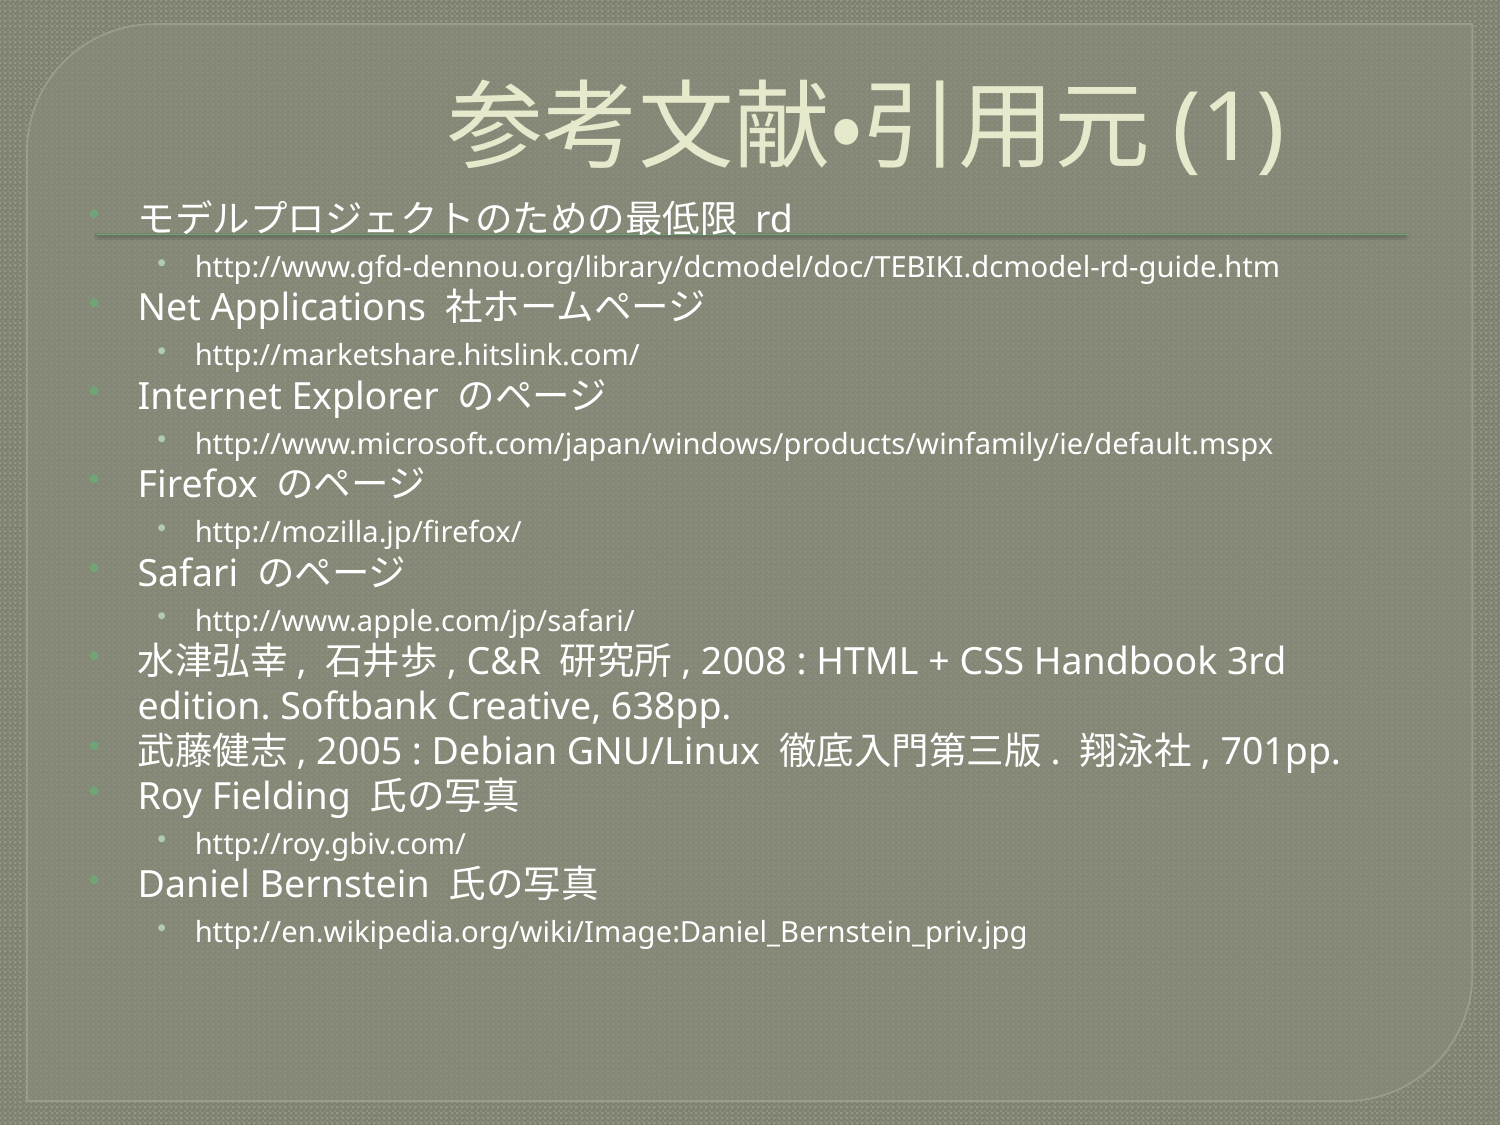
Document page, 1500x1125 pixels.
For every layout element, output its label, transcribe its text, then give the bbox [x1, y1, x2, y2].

list モデルプロジェクトのための最低限 rd http://www.gfd-dennou.org/library/dcmodel/doc/TEBIKI.dcmodel-rd-guide.htm Net Applications 社ホームページ http://marketshare.hitslink.com/ Internet Explorer のページ http://www.microsoft.com/japan/windows/products/winfamily/ie/default.mspx Firefox のページ http://mozilla.jp/firefox/ Safari のページ http://www.apple.com/jp/safari/ 水津弘幸, 石井歩, C&R 研究所, 2008 : HTML + CSS Handbook 3rd edition. Softbank Creative, 638pp. 武藤健志, 2005 : Debian GNU/Linux 徹底入門第三版. 翔泳社, 701pp. Roy Fielding 氏の写真 http://roy.gbiv.com/ Daniel Bernstein 氏の写真 http://en.wikipedia.org/wiki/Image:Daniel_Bernstein_priv.jpg [75, 187, 1425, 1043]
title 参考文献・引用元(1) [75, 45, 1300, 187]
